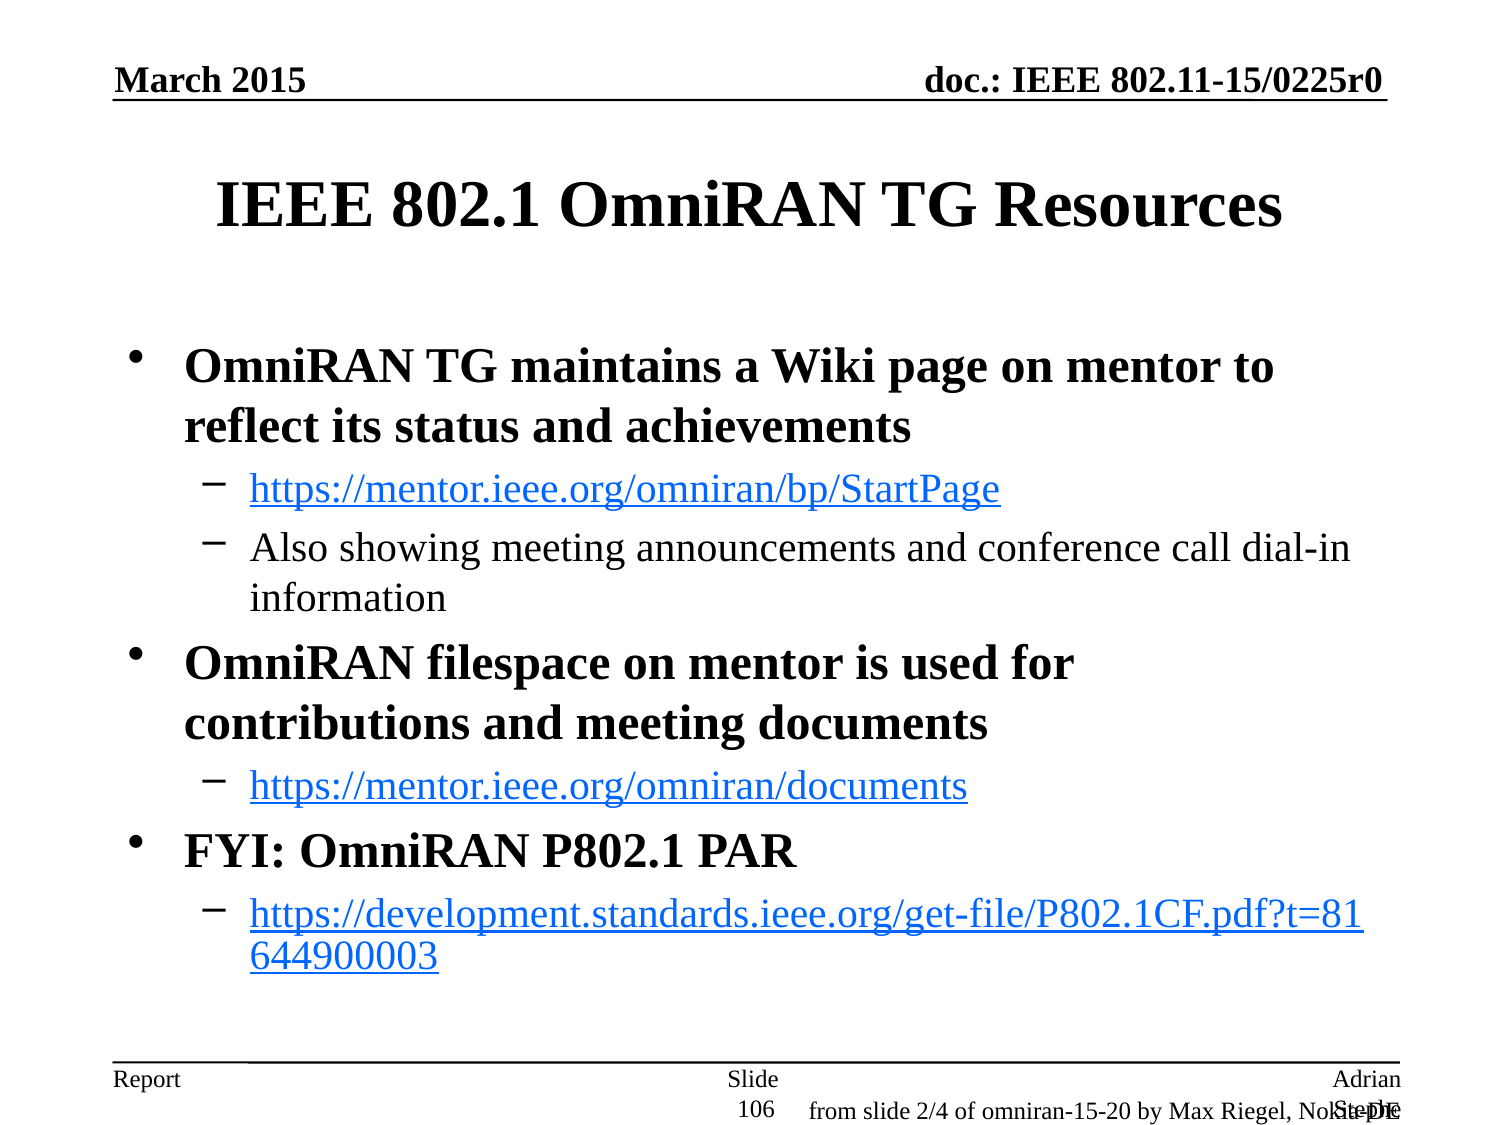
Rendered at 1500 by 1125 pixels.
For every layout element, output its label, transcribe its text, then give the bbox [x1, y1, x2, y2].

text_box from slide 2/4 of omniran-15-20 by Max Riegel, Nokia-DE [343, 1087, 1417, 1125]
title IEEE 802.1 OmniRAN TG Resources [112, 112, 1388, 288]
footer Adrian Stephens, Intel Corporation [1324, 1061, 1402, 1093]
slide_number Slide 106 [711, 1061, 801, 1093]
list OmniRAN TG maintains a Wiki page on mentor to reflect its status and achievements https://mentor.ieee.org/omniran/bp/StartPage Also showing meeting announcements and conference call dial-in information OmniRAN filespace on mentor is used for contributions and meeting documents https://mentor.ieee.org/omniran/documents FYI: OmniRAN P802.1 PAR https://development.standards.ieee.org/get-file/P802.1CF.pdf?t=81644900003 [112, 324, 1388, 1000]
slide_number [114, 54, 374, 101]
